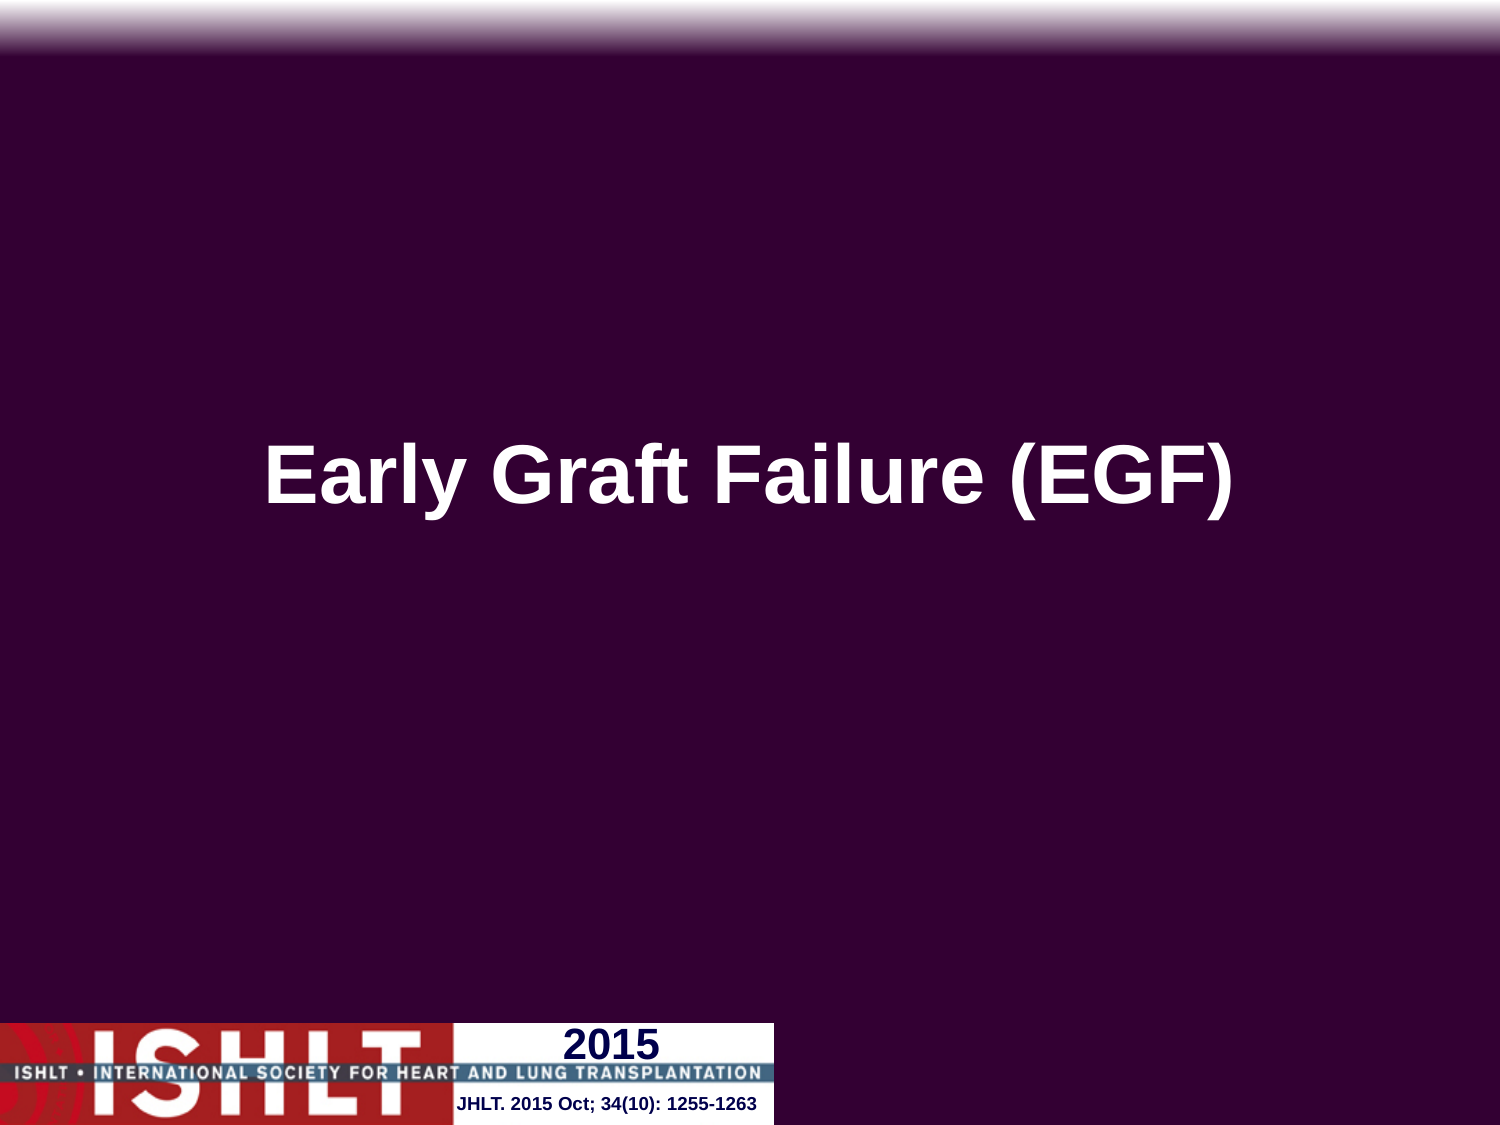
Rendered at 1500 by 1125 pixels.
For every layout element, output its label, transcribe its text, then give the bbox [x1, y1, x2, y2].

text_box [0, 1007, 774, 1125]
title Early Graft Failure (EGF) [24, 349, 1476, 591]
